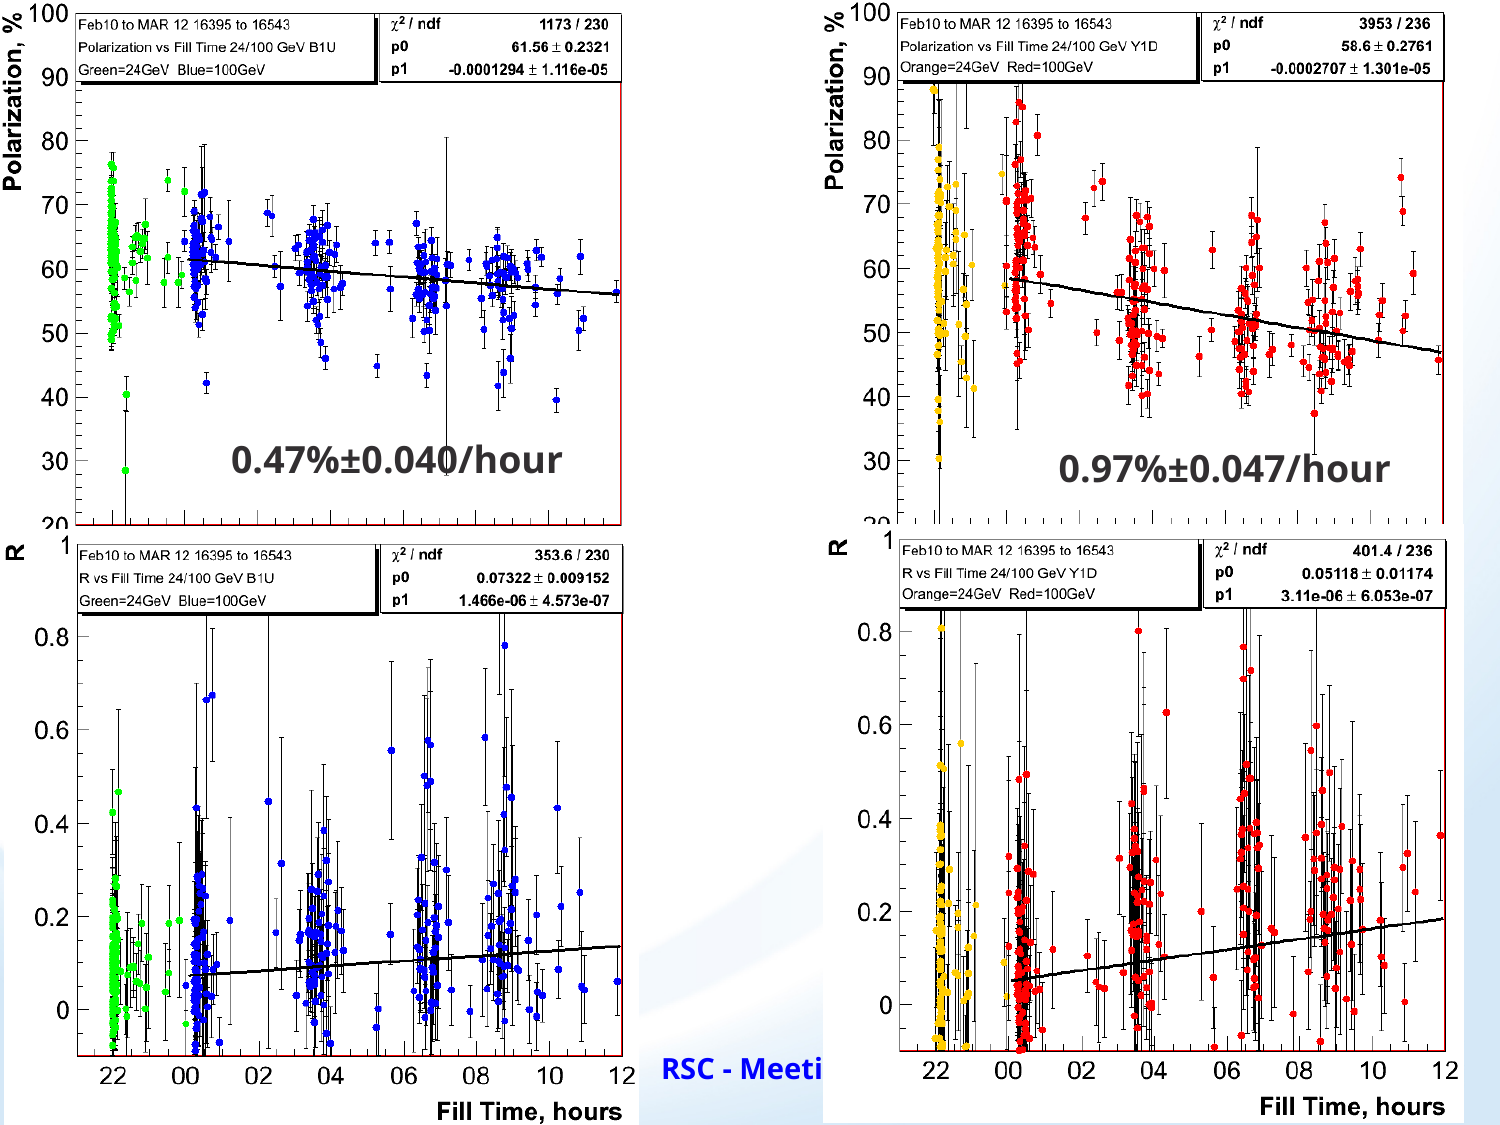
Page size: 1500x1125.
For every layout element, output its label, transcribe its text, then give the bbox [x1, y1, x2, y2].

footer RSC - Meeting 2012/03/23 [643, 1037, 817, 1099]
picture [0, 0, 1500, 1125]
